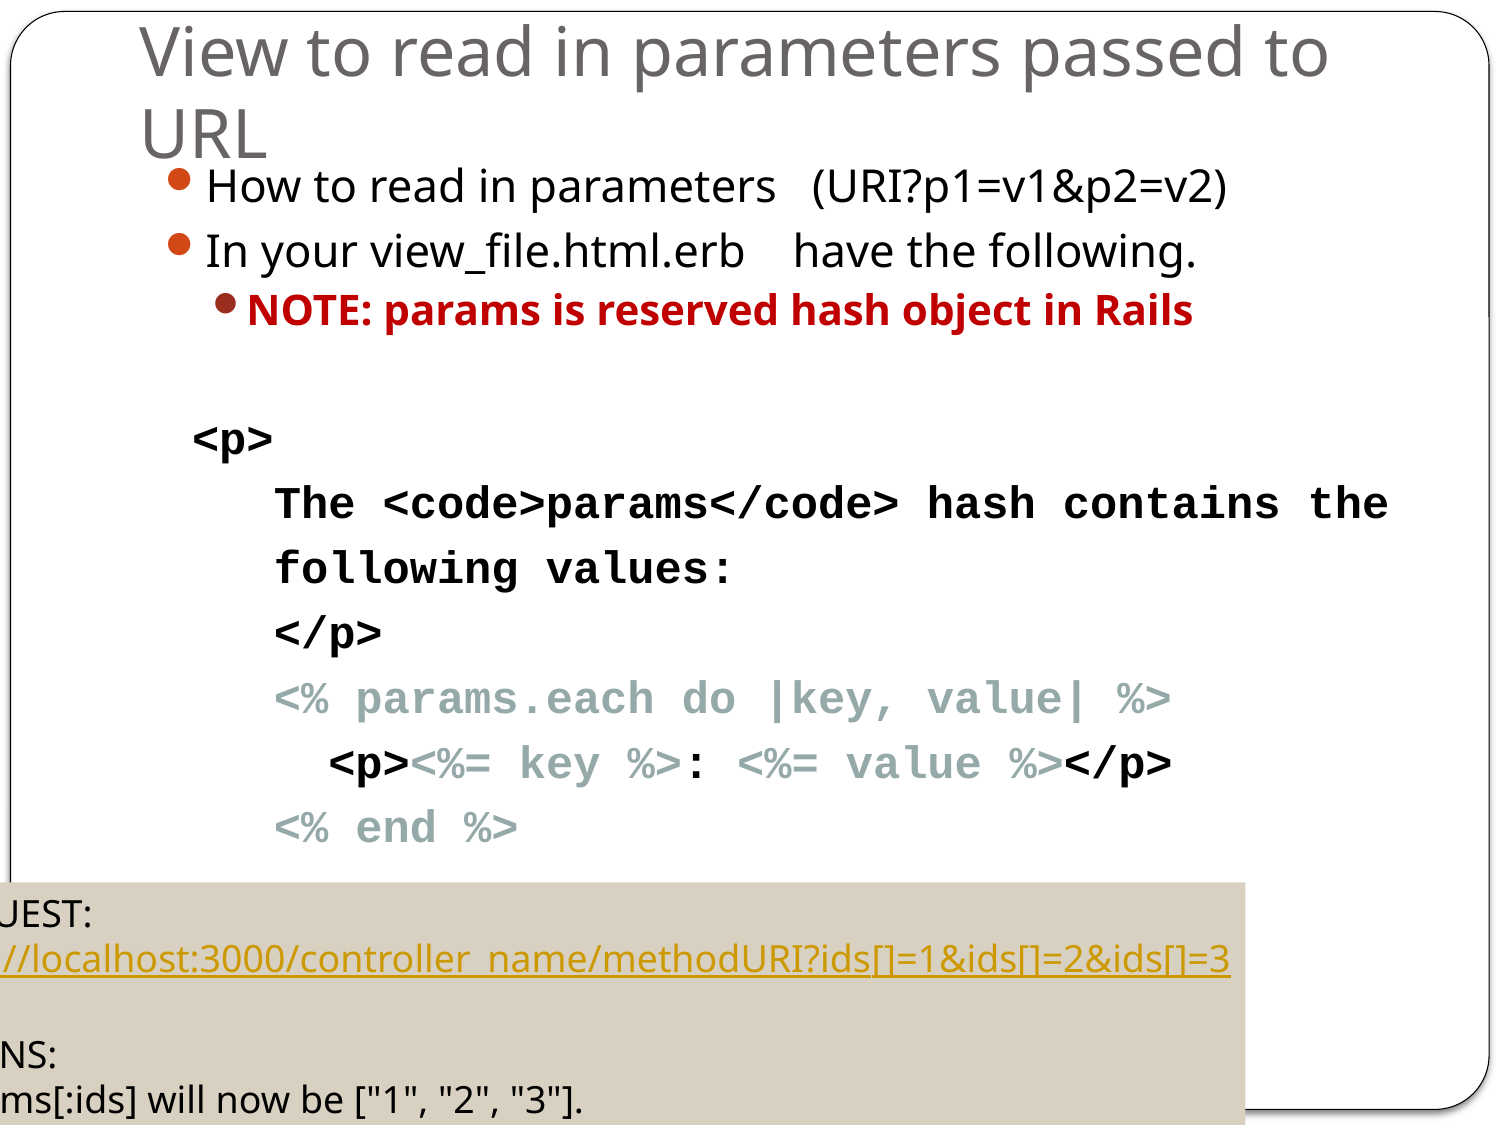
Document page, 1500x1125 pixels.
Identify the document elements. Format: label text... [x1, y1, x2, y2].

text_box REQUEST: http://localhost:3000/controller_name/methodURI?ids[]=1&ids[]=2&ids[]=3 MEANS: params[:ids] will now be ["1", "2", "3"]. [0, 882, 1246, 1125]
list How to read in parameters (URI?p1=v1&p2=v2) In your view_file.html.erb have the following. NOTE: params is reserved hash object in Rails <p> The <code>params</code> hash contains the following values: </p> <% params.each do |key, value| %> <p><%= key %>: <%= value %></p> <% end %> [150, 149, 1425, 900]
title View to read in parameters passed to URL [125, 0, 1400, 188]
